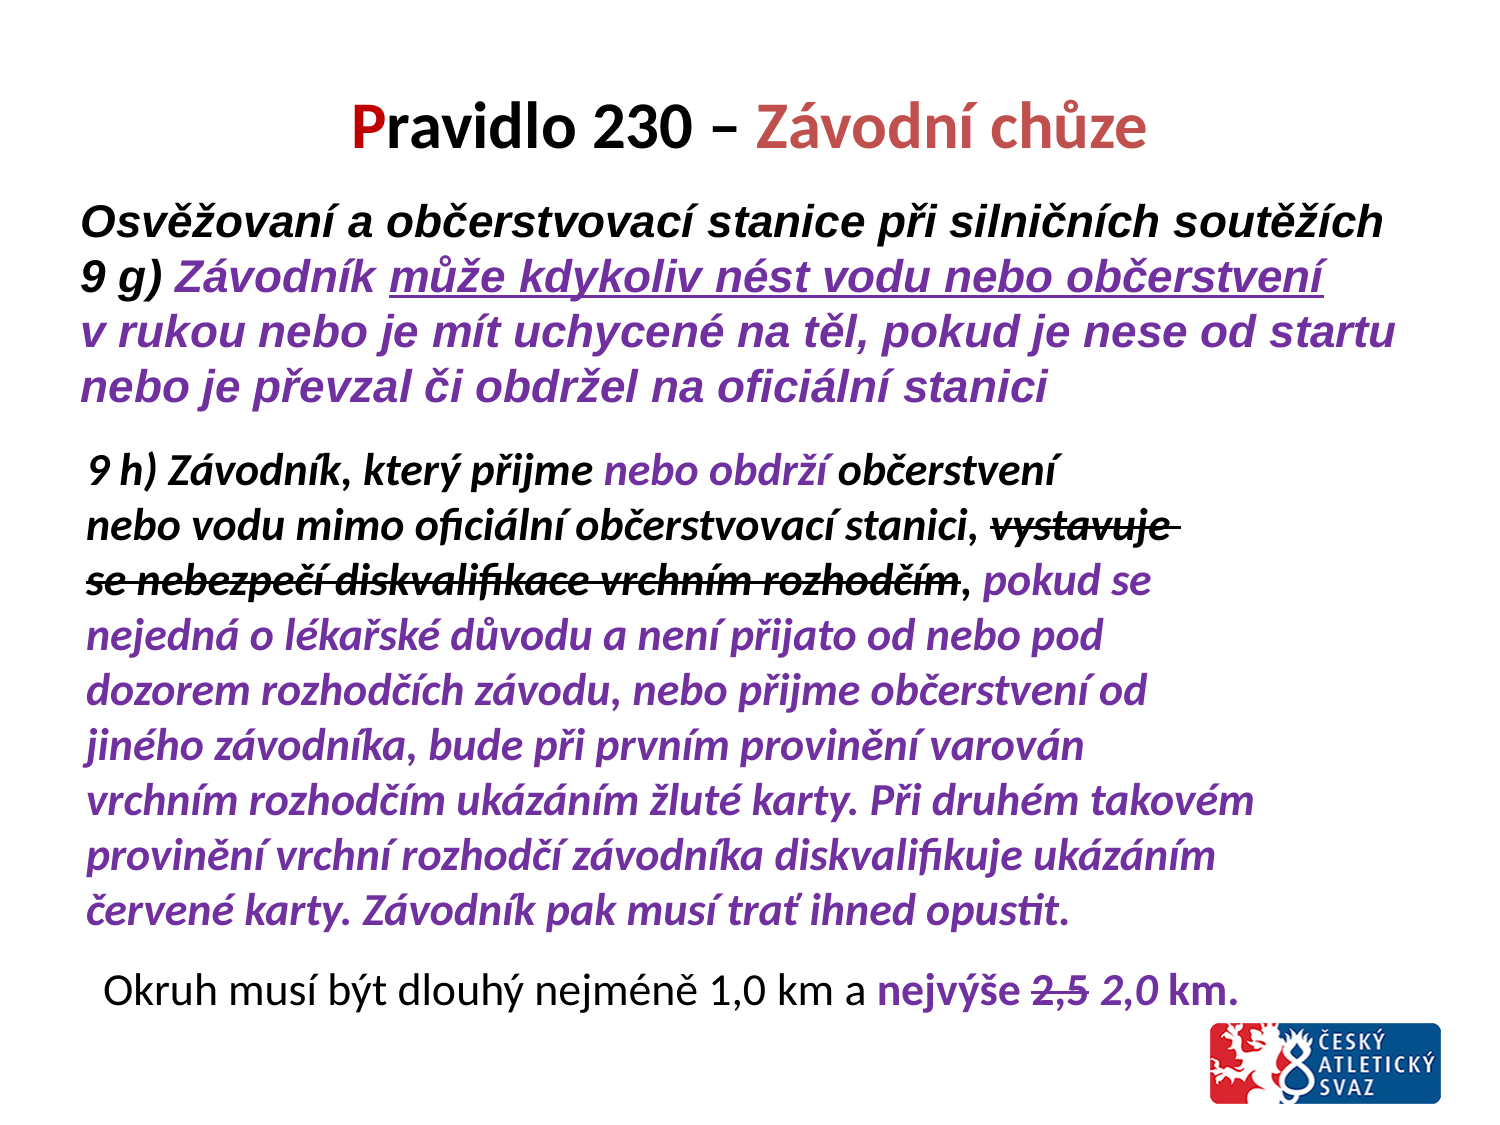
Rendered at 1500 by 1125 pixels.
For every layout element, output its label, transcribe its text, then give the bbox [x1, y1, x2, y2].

picture [1210, 1023, 1441, 1104]
title Pravidlo 230 – Závodní chůze [75, 28, 1425, 217]
text_box 9 h) Závodník, který přijme nebo obdrží občerstvení nebo vodu mimo oficiální občerstvovací stanici, vystavuje se nebezpečí diskvalifikace vrchním rozhodčím, pokud se nejedná o lékařské důvodu a není přijato od nebo pod dozorem rozhodčích závodu, nebo přijme občerstvení od jiného závodníka, bude při prvním provinění varován vrchním rozhodčím ukázáním žluté karty. Při druhém takovém provinění vrchní rozhodčí závodníka diskvalifikuje ukázáním červené karty. Závodník pak musí trať ihned opustit. [71, 432, 1282, 943]
text_box Osvěžovaní a občerstvovací stanice při silničních soutěžích 9 g) Závodník může kdykoliv nést vodu nebo občerstvení v rukou nebo je mít uchycené na těl, pokud je nese od startu nebo je převzal či obdržel na oficiální stanici [66, 184, 1424, 420]
text_box Okruh musí být dlouhý nejméně 1,0 km a nejvýše 2,5 2,0 km. [88, 952, 1412, 1023]
